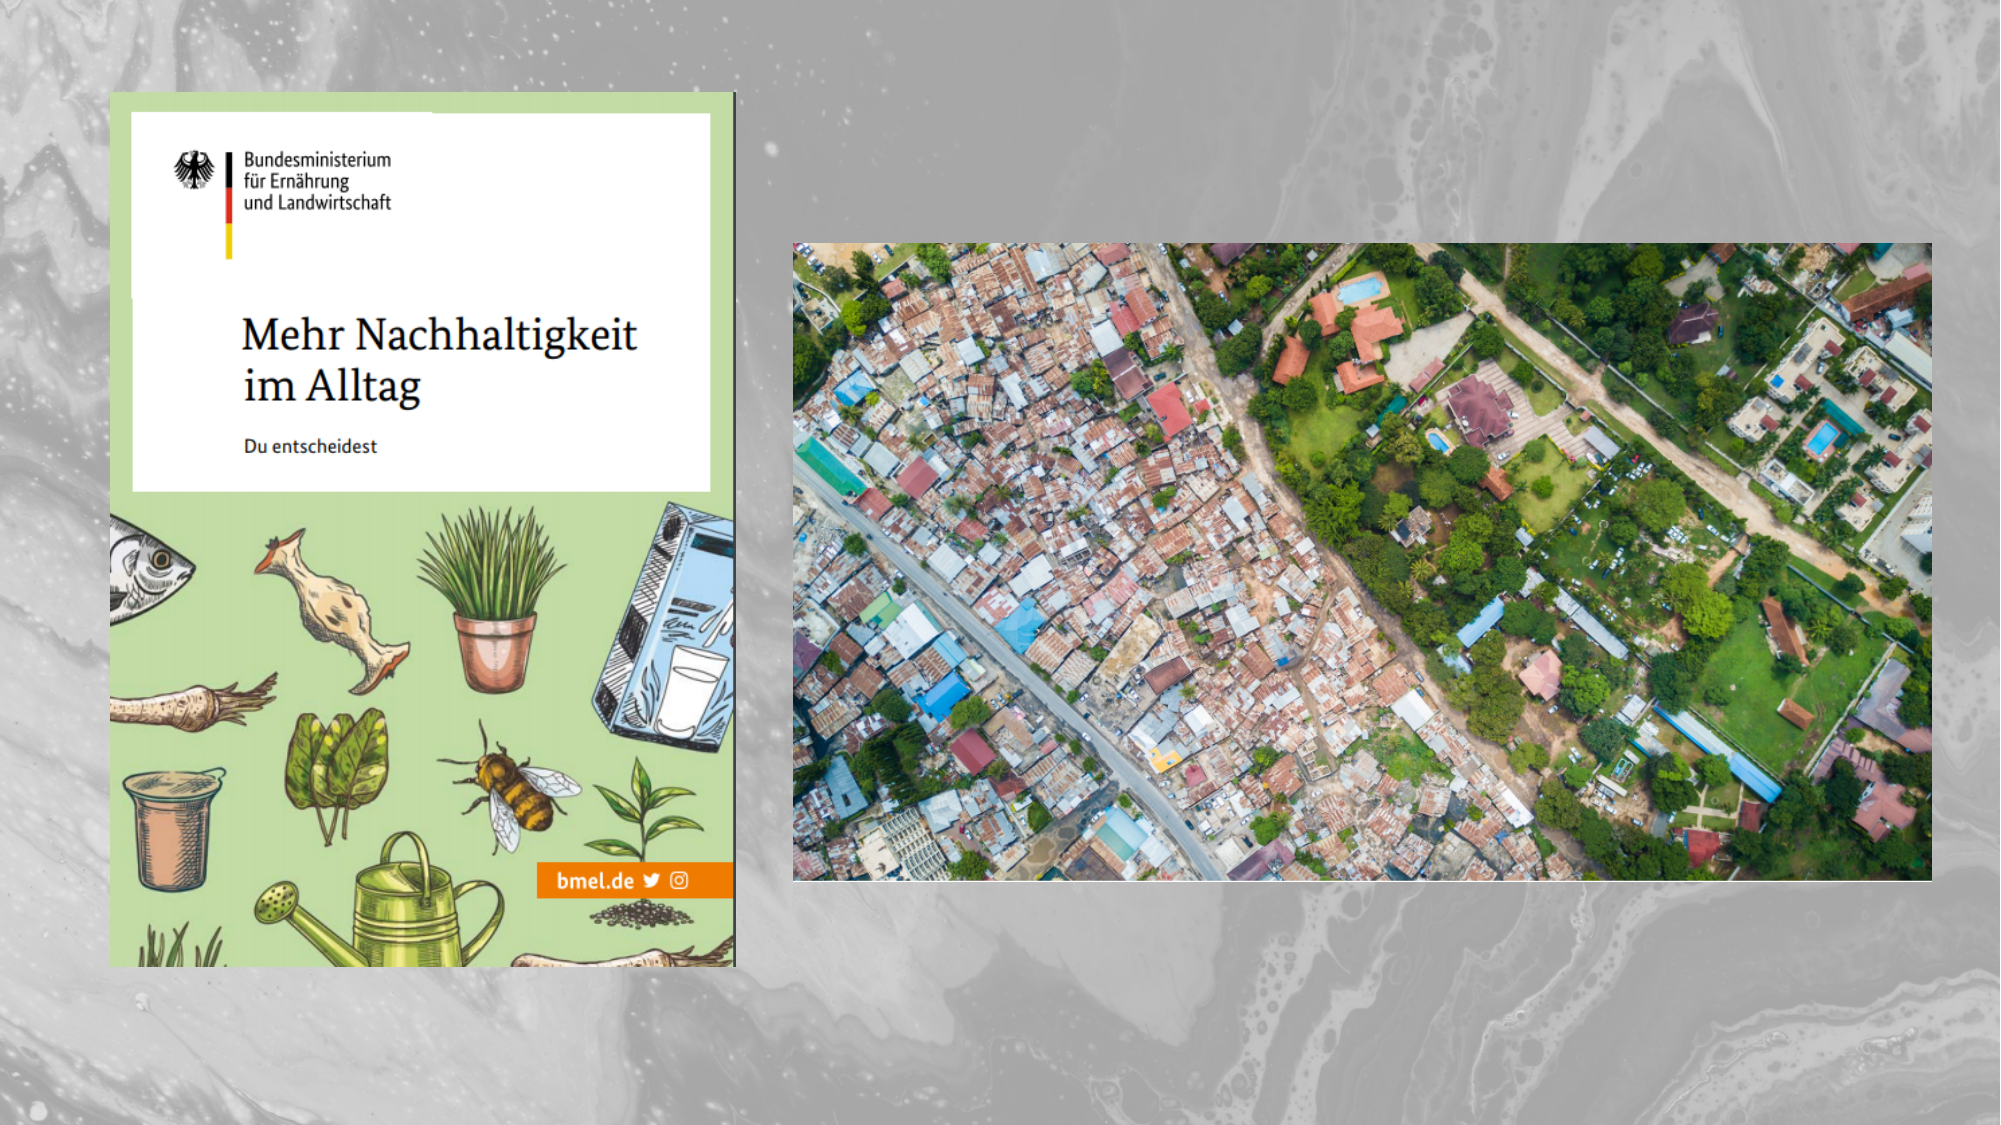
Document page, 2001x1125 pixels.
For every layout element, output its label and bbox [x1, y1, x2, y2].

picture [0, 0, 2000, 1125]
list [110, 92, 736, 968]
